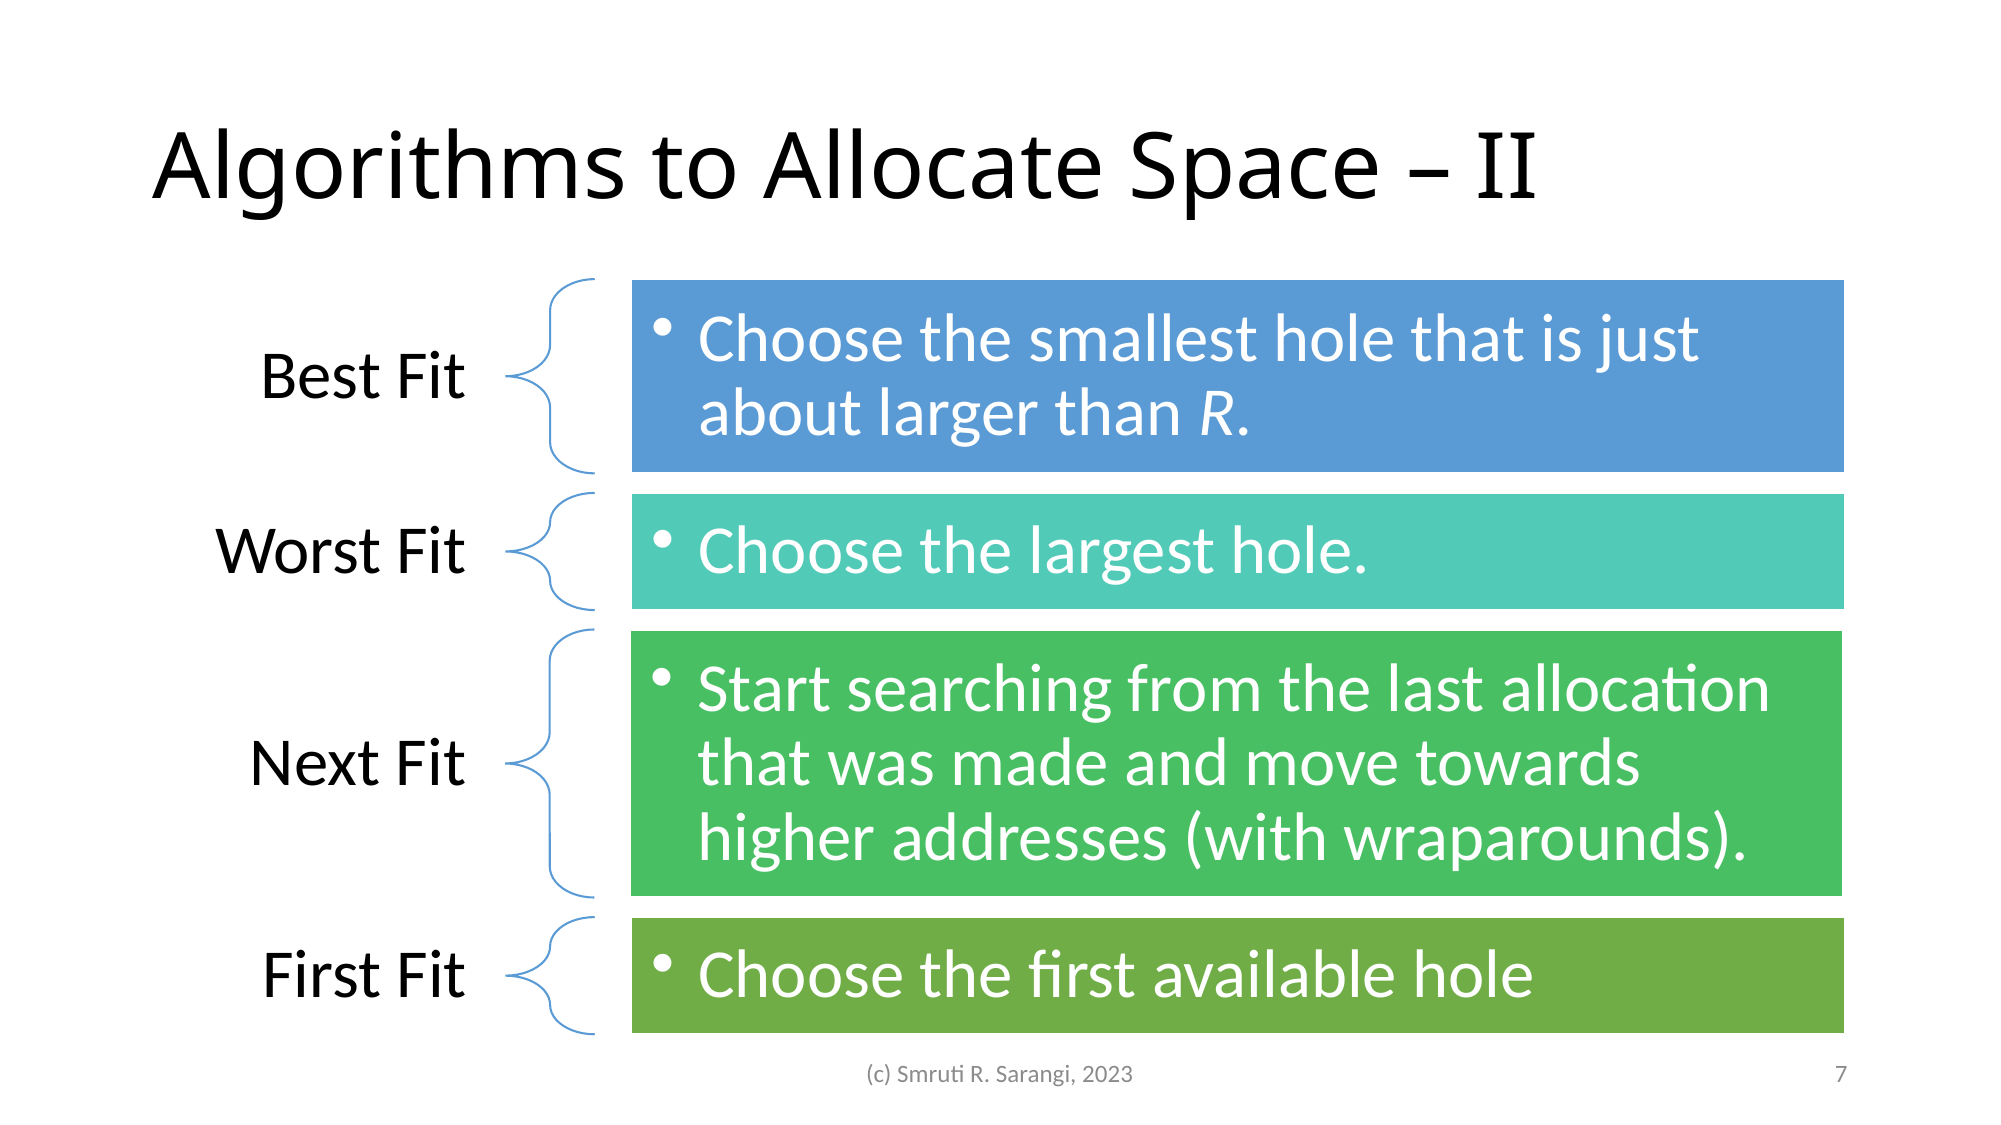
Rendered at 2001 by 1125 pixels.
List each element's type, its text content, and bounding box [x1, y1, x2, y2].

footer (c) Smruti R. Sarangi, 2023 [662, 1042, 1338, 1103]
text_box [58, 277, 1846, 1036]
slide_number 7 [1412, 1042, 1863, 1103]
title Algorithms to Allocate Space – II [137, 59, 1863, 278]
